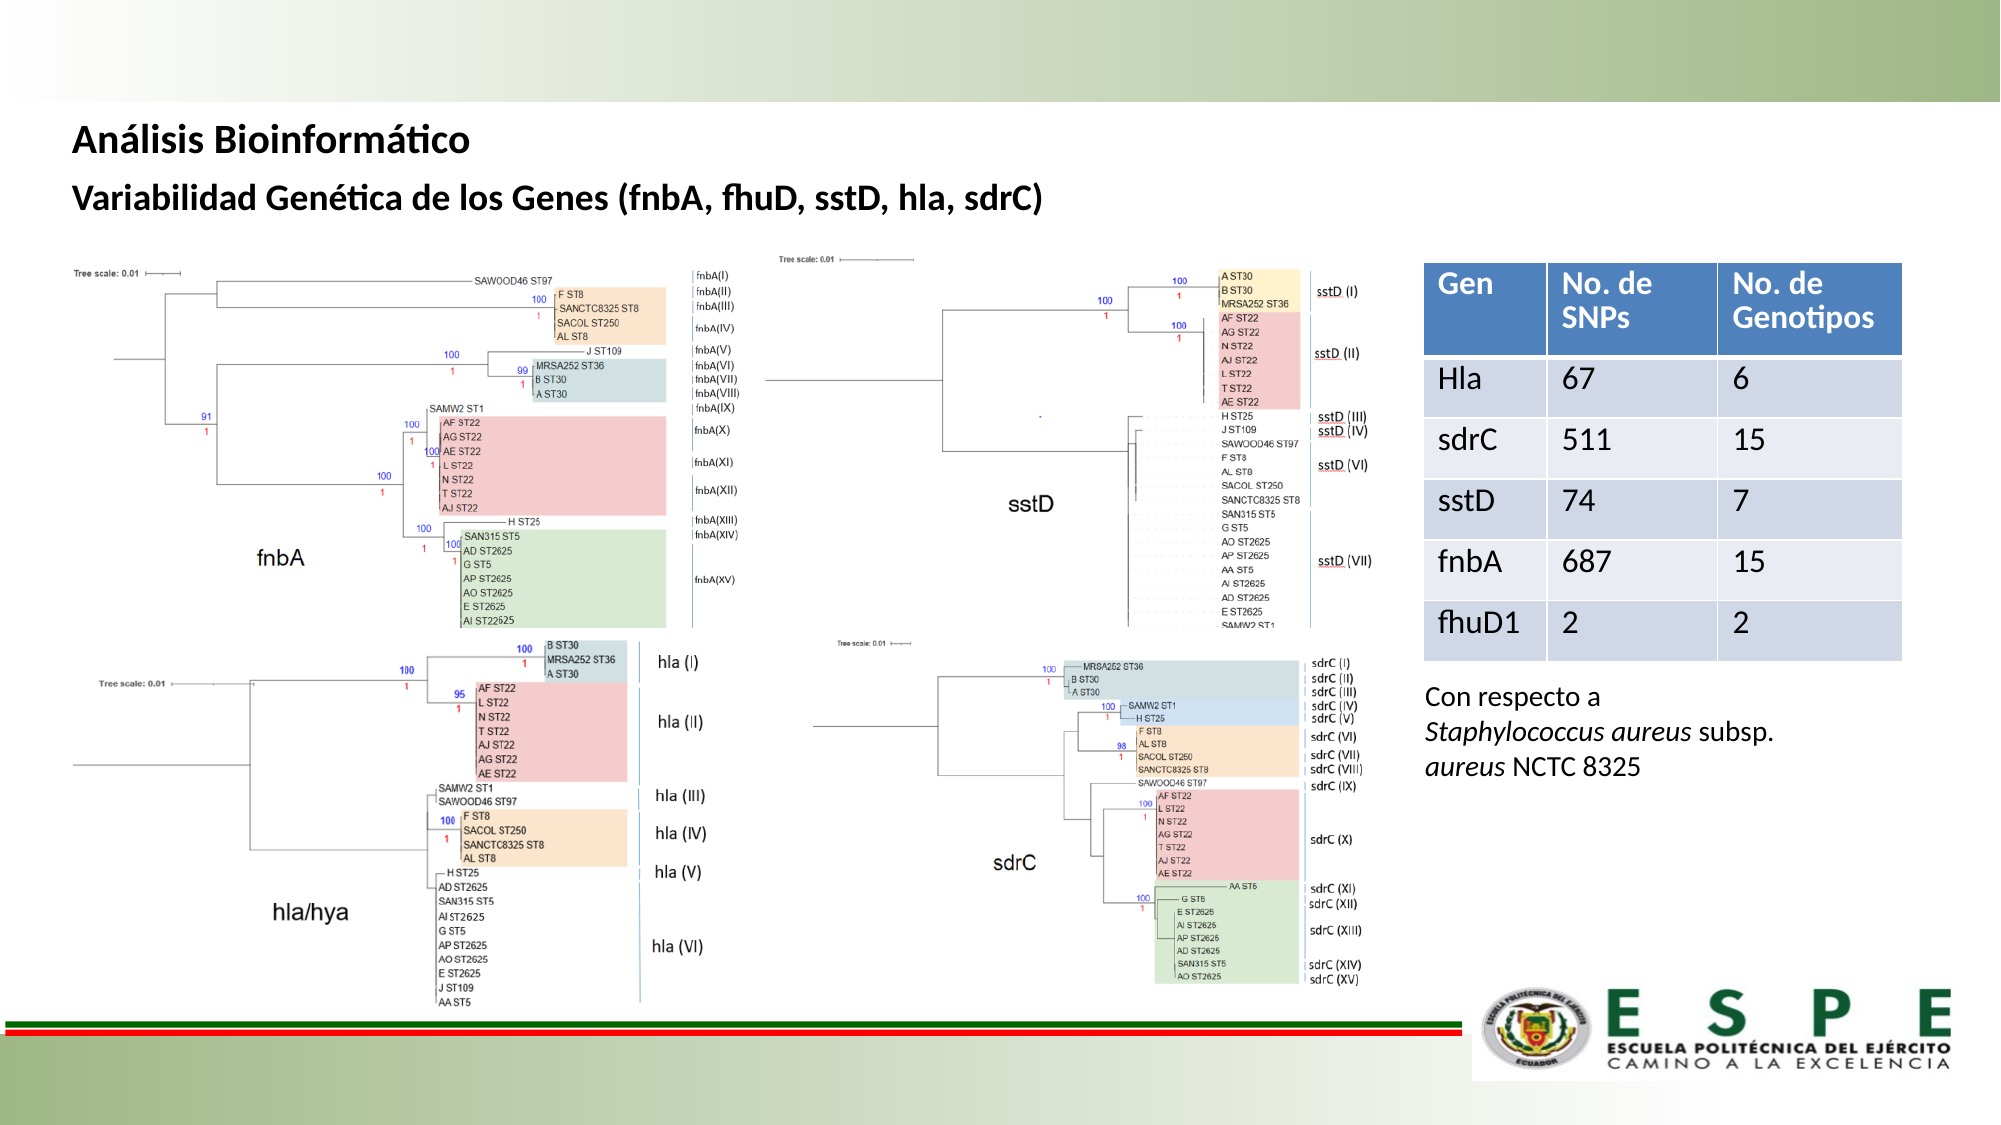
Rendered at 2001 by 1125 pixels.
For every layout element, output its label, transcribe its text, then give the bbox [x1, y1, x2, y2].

text_box Con respecto a Staphylococcus aureus subsp. aureus NCTC 8325 [1410, 670, 1904, 790]
table_cell 15 [1718, 419, 1902, 478]
table_cell 687 [1548, 541, 1717, 600]
table_header Gen [1424, 263, 1546, 355]
table_cell fhuD1 [1424, 601, 1546, 661]
table_cell sdrC [1424, 419, 1546, 478]
picture [1472, 976, 1977, 1081]
table_cell fnbA [1424, 541, 1546, 600]
text_box Variabilidad Genética de los Genes (fnbA, fhuD, sstD, hla, sdrC) [57, 165, 1193, 225]
table_header No. de SNPs [1548, 263, 1717, 355]
table_cell 511 [1548, 419, 1717, 478]
table_cell 6 [1718, 360, 1902, 417]
table_cell sstD [1424, 480, 1546, 539]
table_header No. de Genotipos [1718, 263, 1902, 355]
table_cell Hla [1424, 360, 1546, 417]
table_cell 2 [1548, 601, 1717, 661]
picture [63, 240, 1410, 1015]
table_cell 7 [1718, 480, 1902, 539]
table_cell 2 [1718, 601, 1902, 661]
text_box Análisis Bioinformático [57, 104, 1097, 165]
table_cell 74 [1548, 480, 1717, 539]
table_cell 15 [1718, 541, 1902, 600]
table_cell 67 [1548, 360, 1717, 417]
